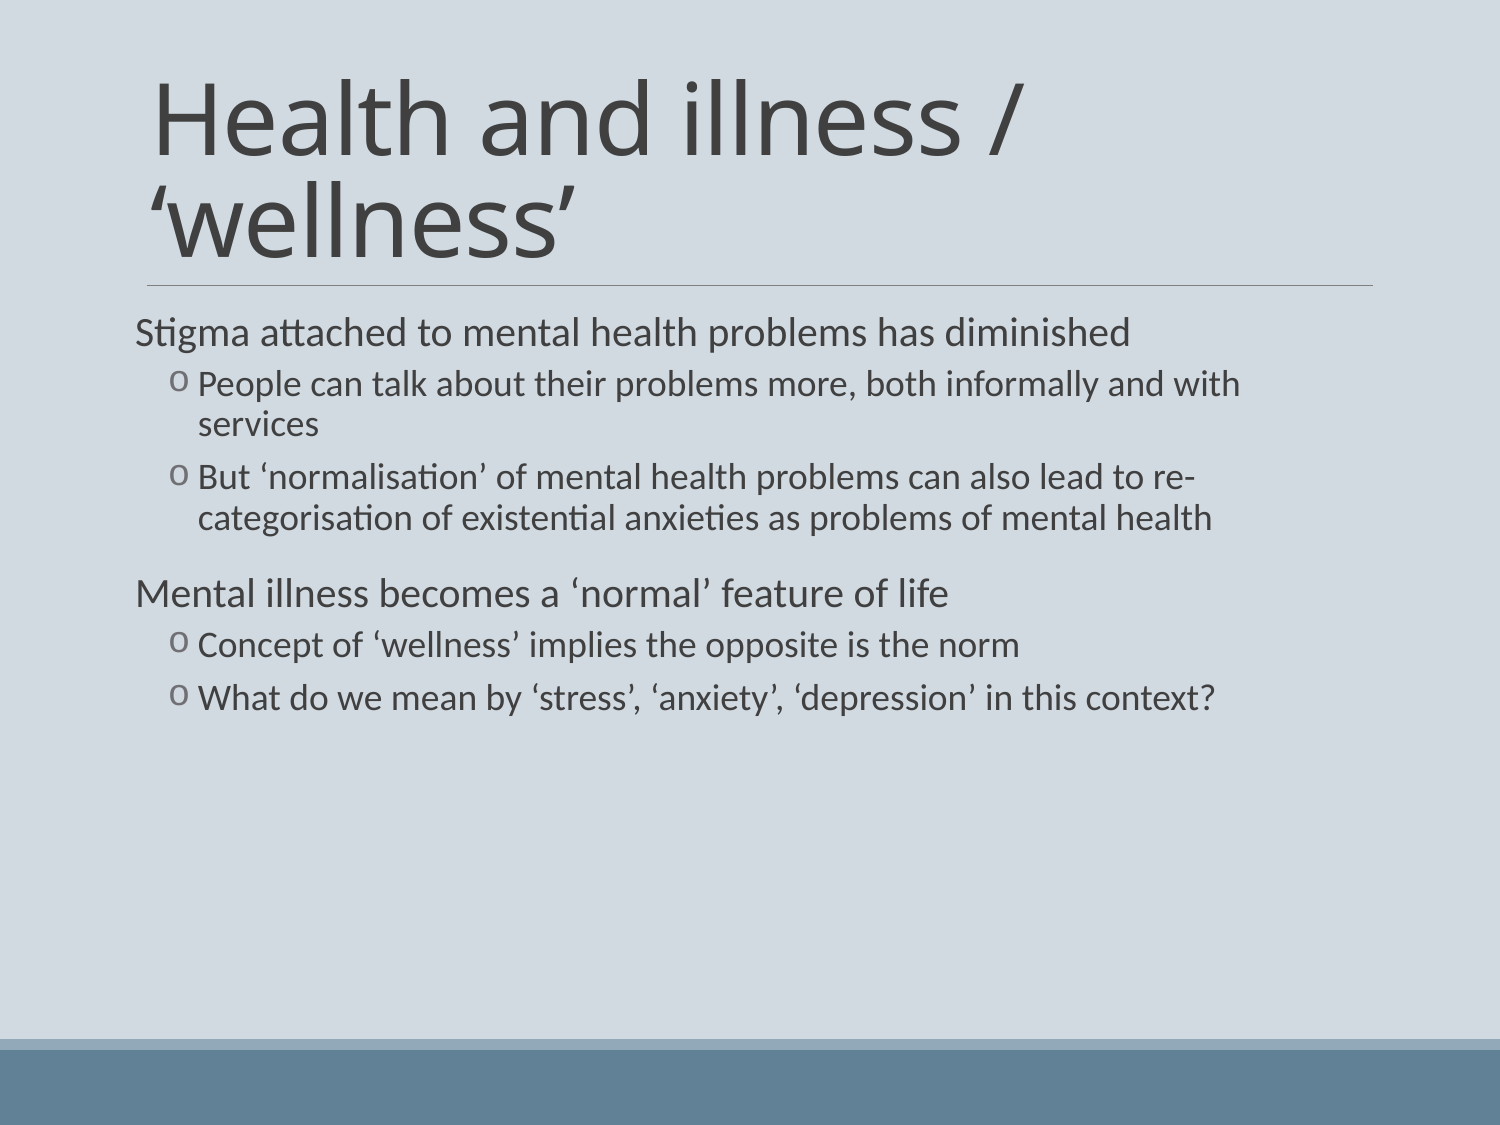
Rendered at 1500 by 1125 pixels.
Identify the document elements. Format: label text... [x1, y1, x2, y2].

list Stigma attached to mental health problems has diminished People can talk about their problems more, both informally and with services But ‘normalisation’ of mental health problems can also lead to re-categorisation of existential anxieties as problems of mental health Mental illness becomes a ‘normal’ feature of life Concept of ‘wellness’ implies the opposite is the norm What do we mean by ‘stress’, ‘anxiety’, ‘depression’ in this context? [135, 302, 1373, 963]
title Health and illness / ‘wellness’ [135, 47, 1373, 285]
